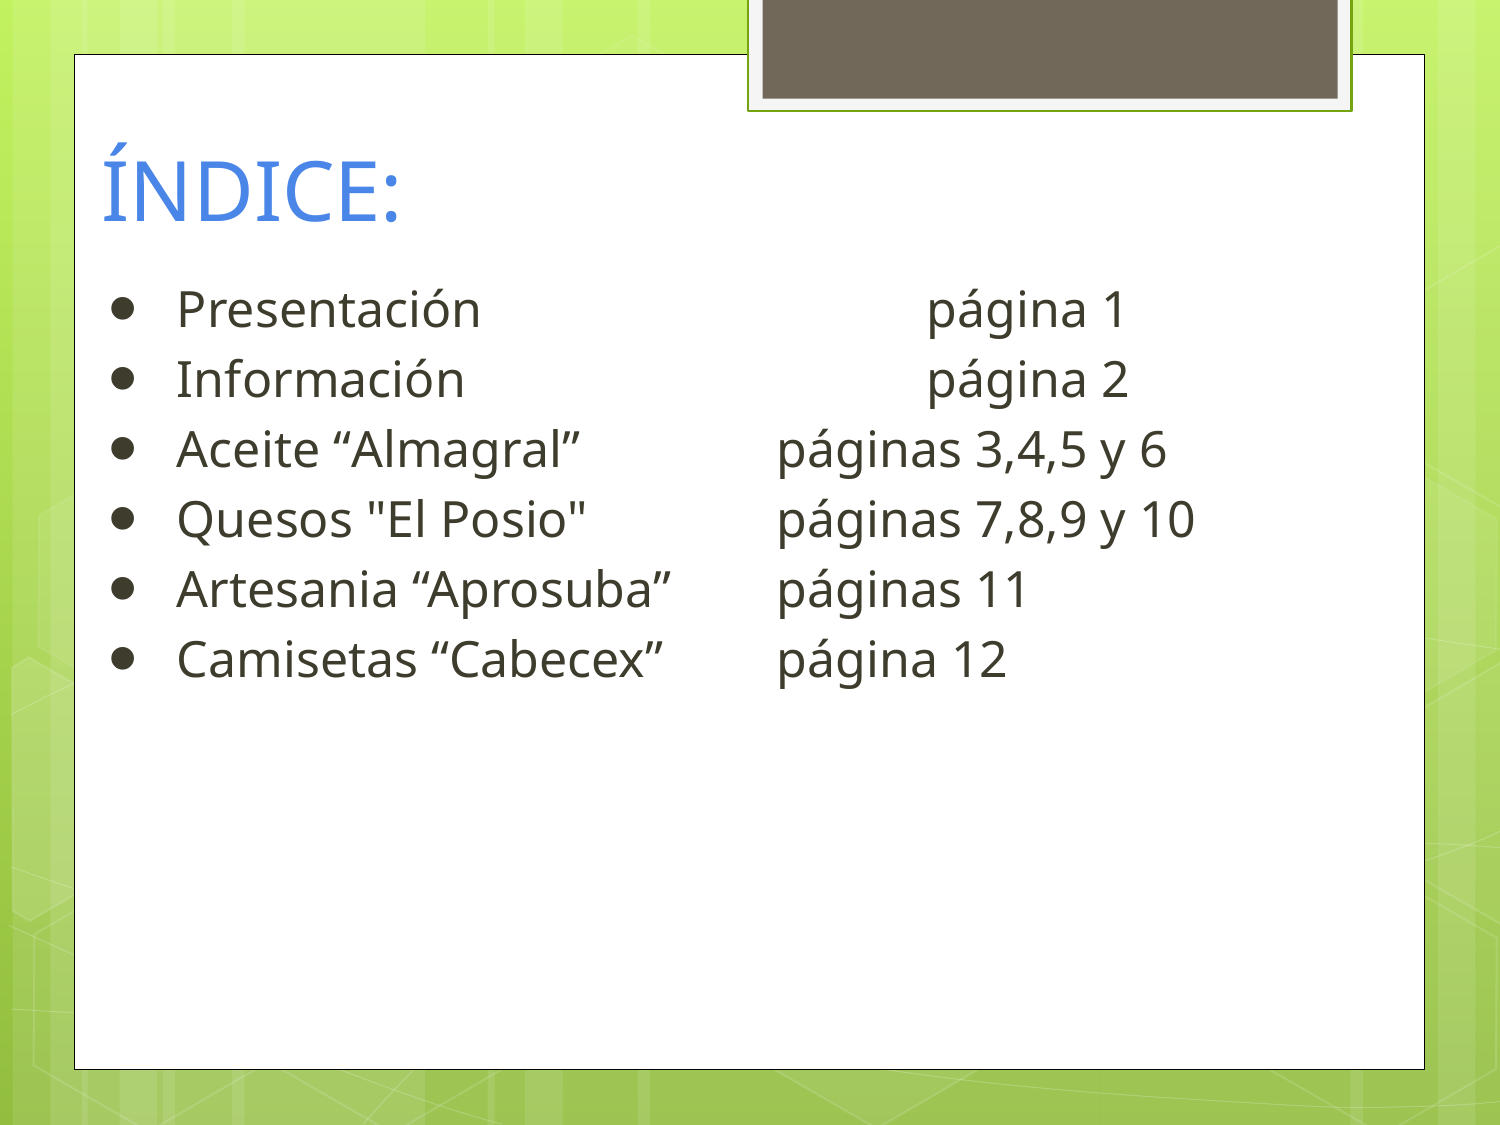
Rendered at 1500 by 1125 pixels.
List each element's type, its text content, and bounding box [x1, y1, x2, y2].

title ÍNDICE: [86, 35, 1399, 254]
list Presentación página 1 Información página 2 Aceite “Almagral” páginas 3,4,5 y 6 Quesos "El Posio" páginas 7,8,9 y 10 Artesania “Aprosuba” páginas 11 Camisetas “Cabecex” página 12 [86, 262, 1422, 931]
